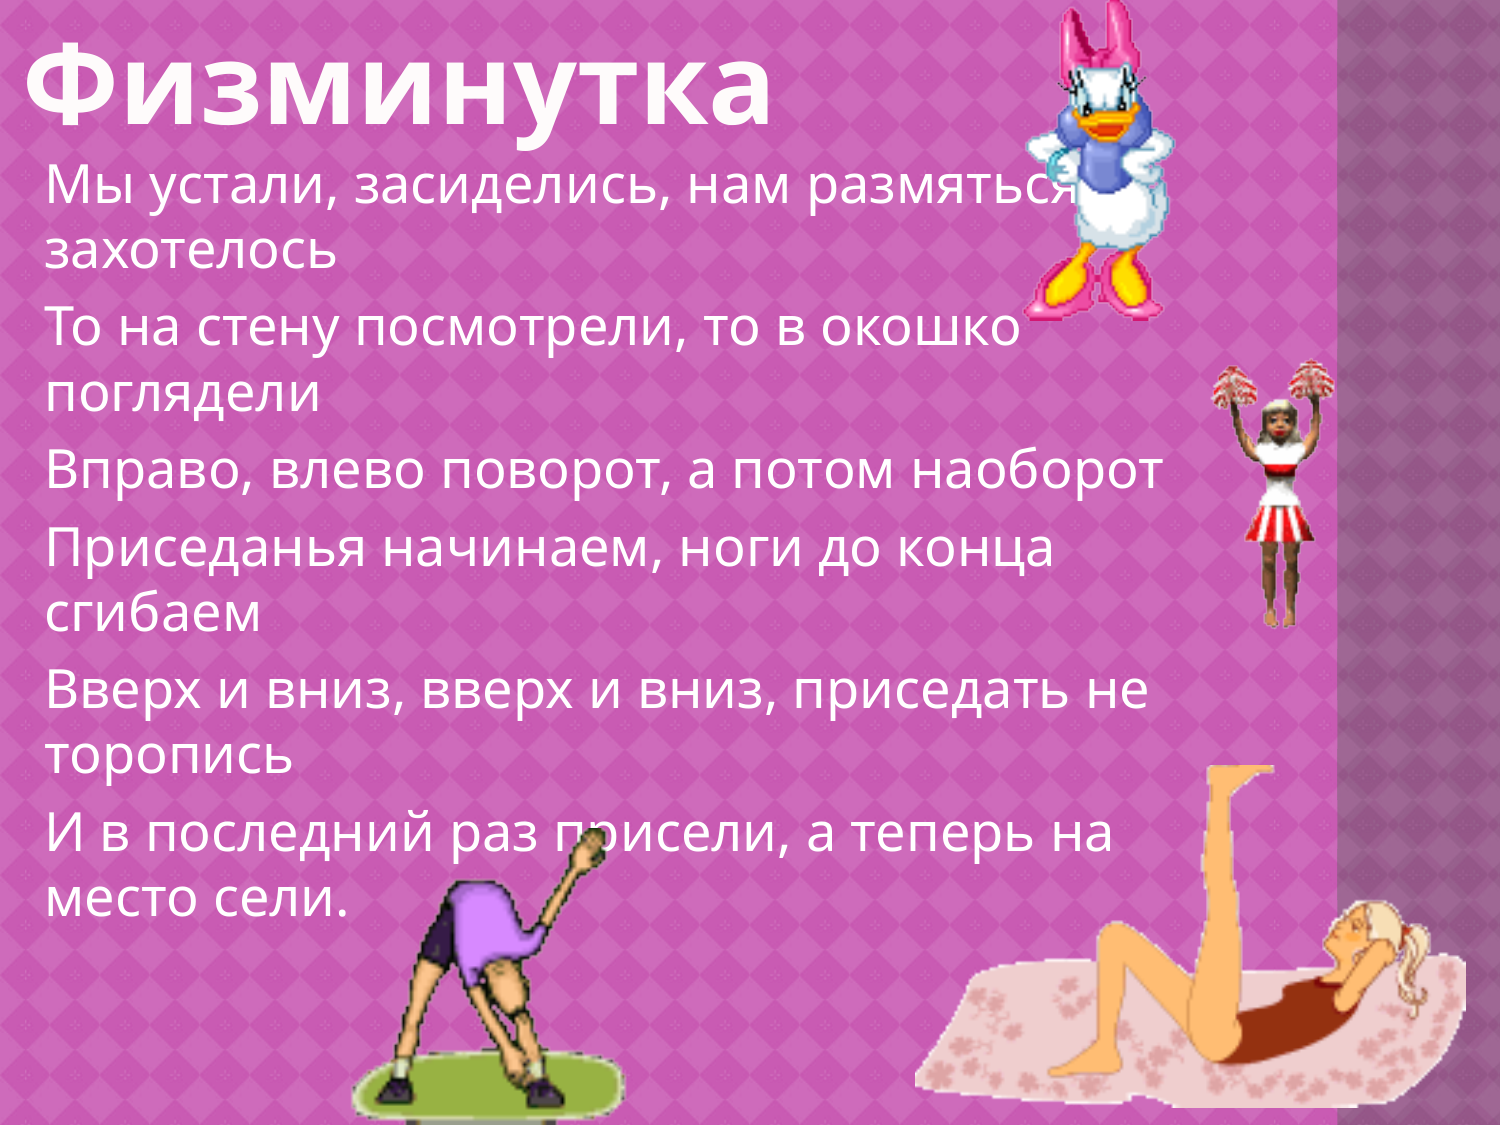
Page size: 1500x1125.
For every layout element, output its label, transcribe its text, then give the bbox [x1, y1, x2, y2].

text_box Физминутка [7, 4, 793, 155]
picture [955, 0, 1242, 321]
picture [289, 828, 692, 1125]
list Мы устали, засиделись, нам размяться захотелось То на стену посмотрели, то в окошко поглядели Вправо, влево поворот, а потом наоборот Приседанья начинаем, ноги до конца сгибаем Вверх и вниз, вверх и вниз, приседать не торопись И в последний раз присели, а теперь на место сели. [29, 141, 1218, 937]
picture [1178, 340, 1371, 661]
picture [915, 765, 1466, 1108]
